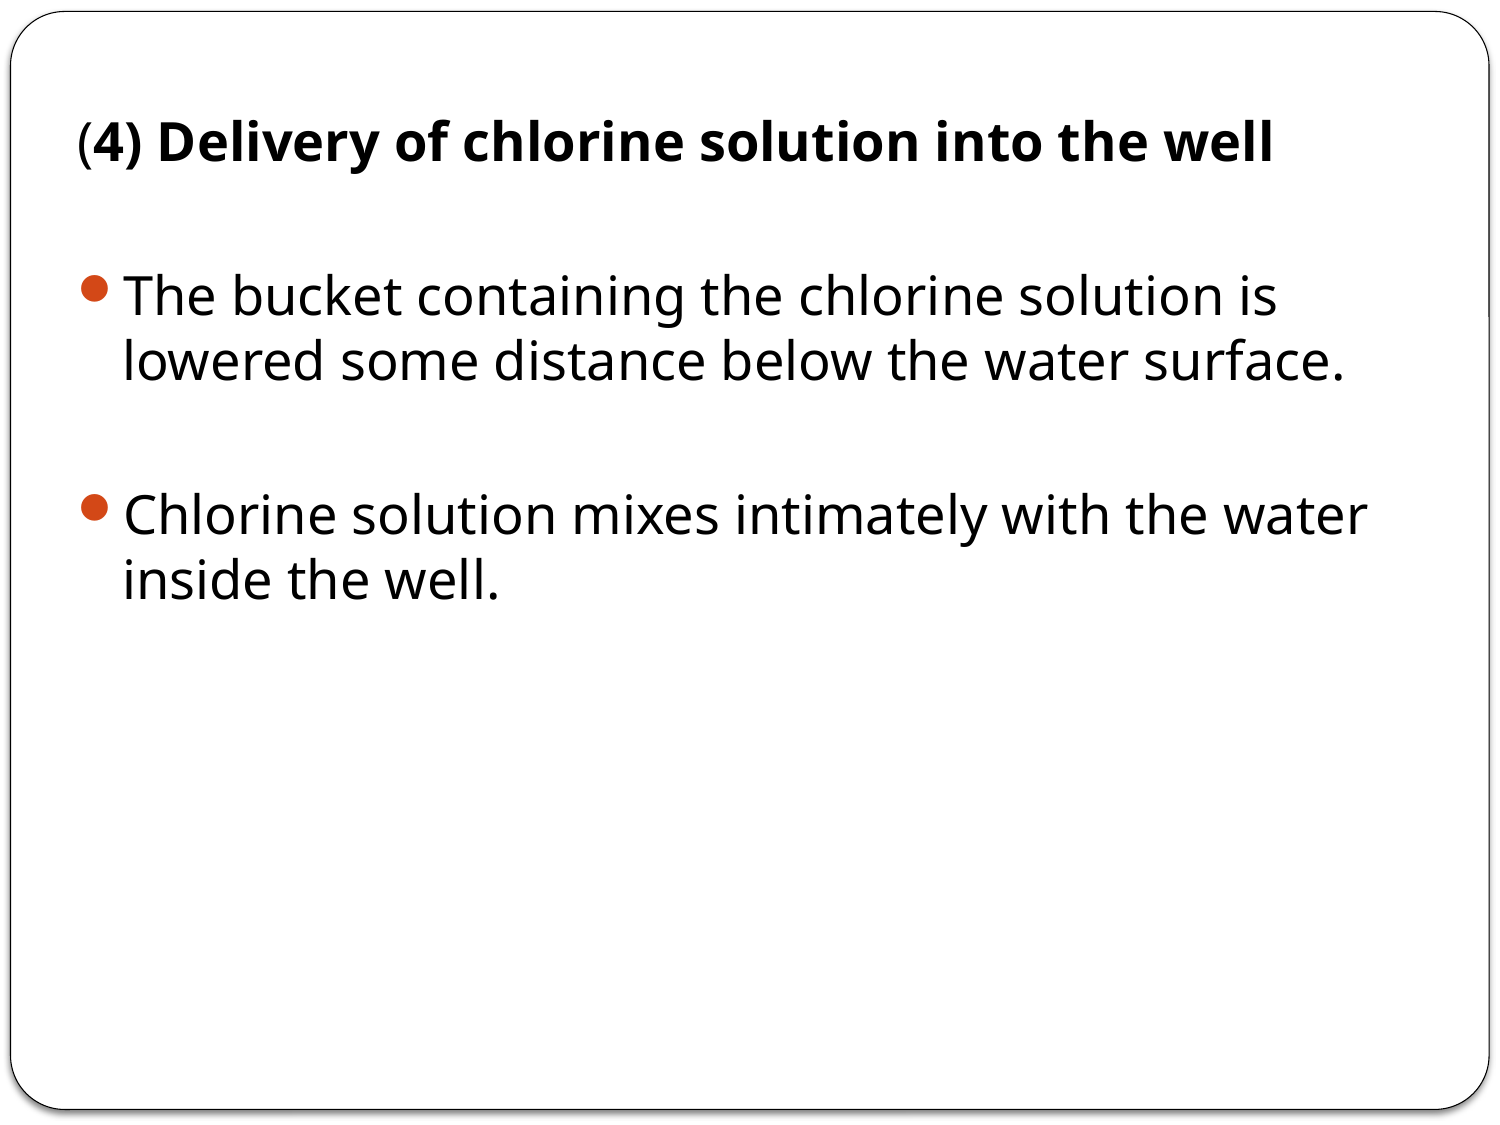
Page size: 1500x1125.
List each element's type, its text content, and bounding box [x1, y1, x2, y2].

list (4) Delivery of chlorine solution into the well The bucket containing the chlorine solution is lowered some distance below the water surface. Chlorine solution mixes intimately with the water inside the well. [62, 99, 1413, 843]
